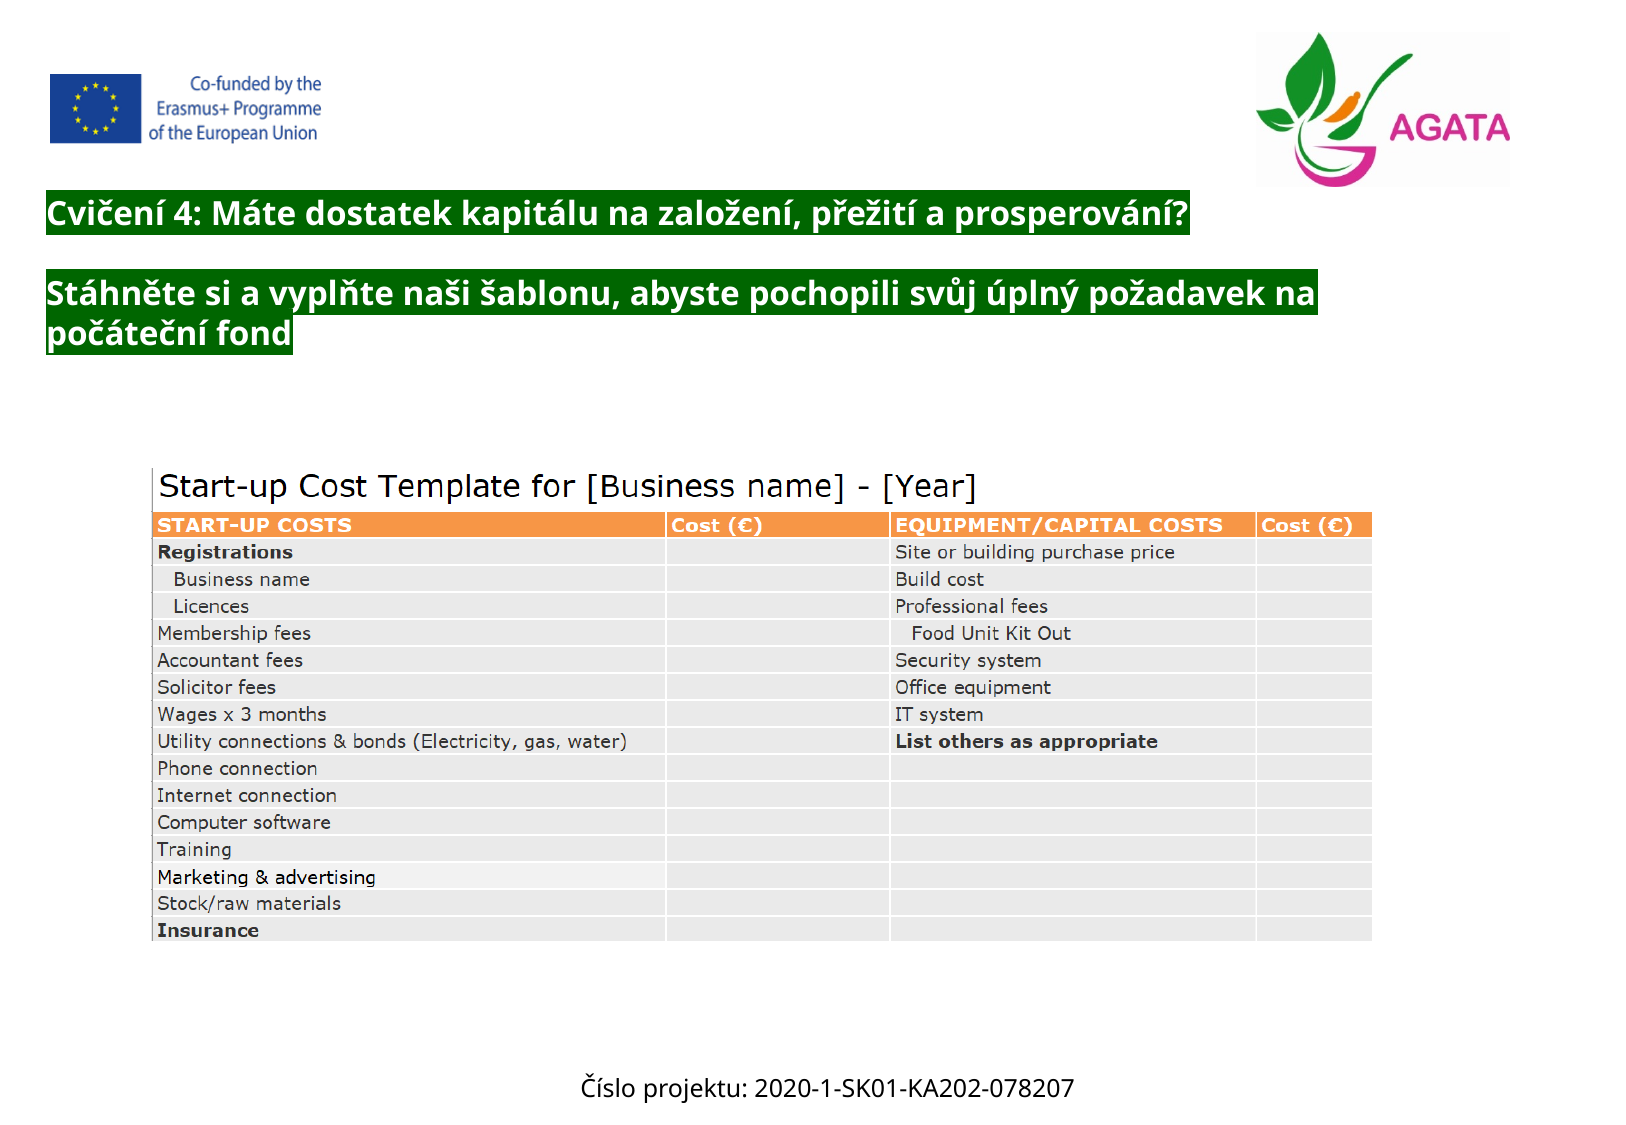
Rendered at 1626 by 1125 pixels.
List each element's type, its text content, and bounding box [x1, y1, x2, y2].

picture [151, 468, 1372, 941]
picture [50, 74, 352, 144]
text_box Cvičení 4: Máte dostatek kapitálu na založení, přežití a prosperování? Stáhněte si a vyplňte naši šablonu, abyste pochopili svůj úplný požadavek na počáteční fond [30, 184, 1493, 359]
picture [1256, 32, 1510, 187]
